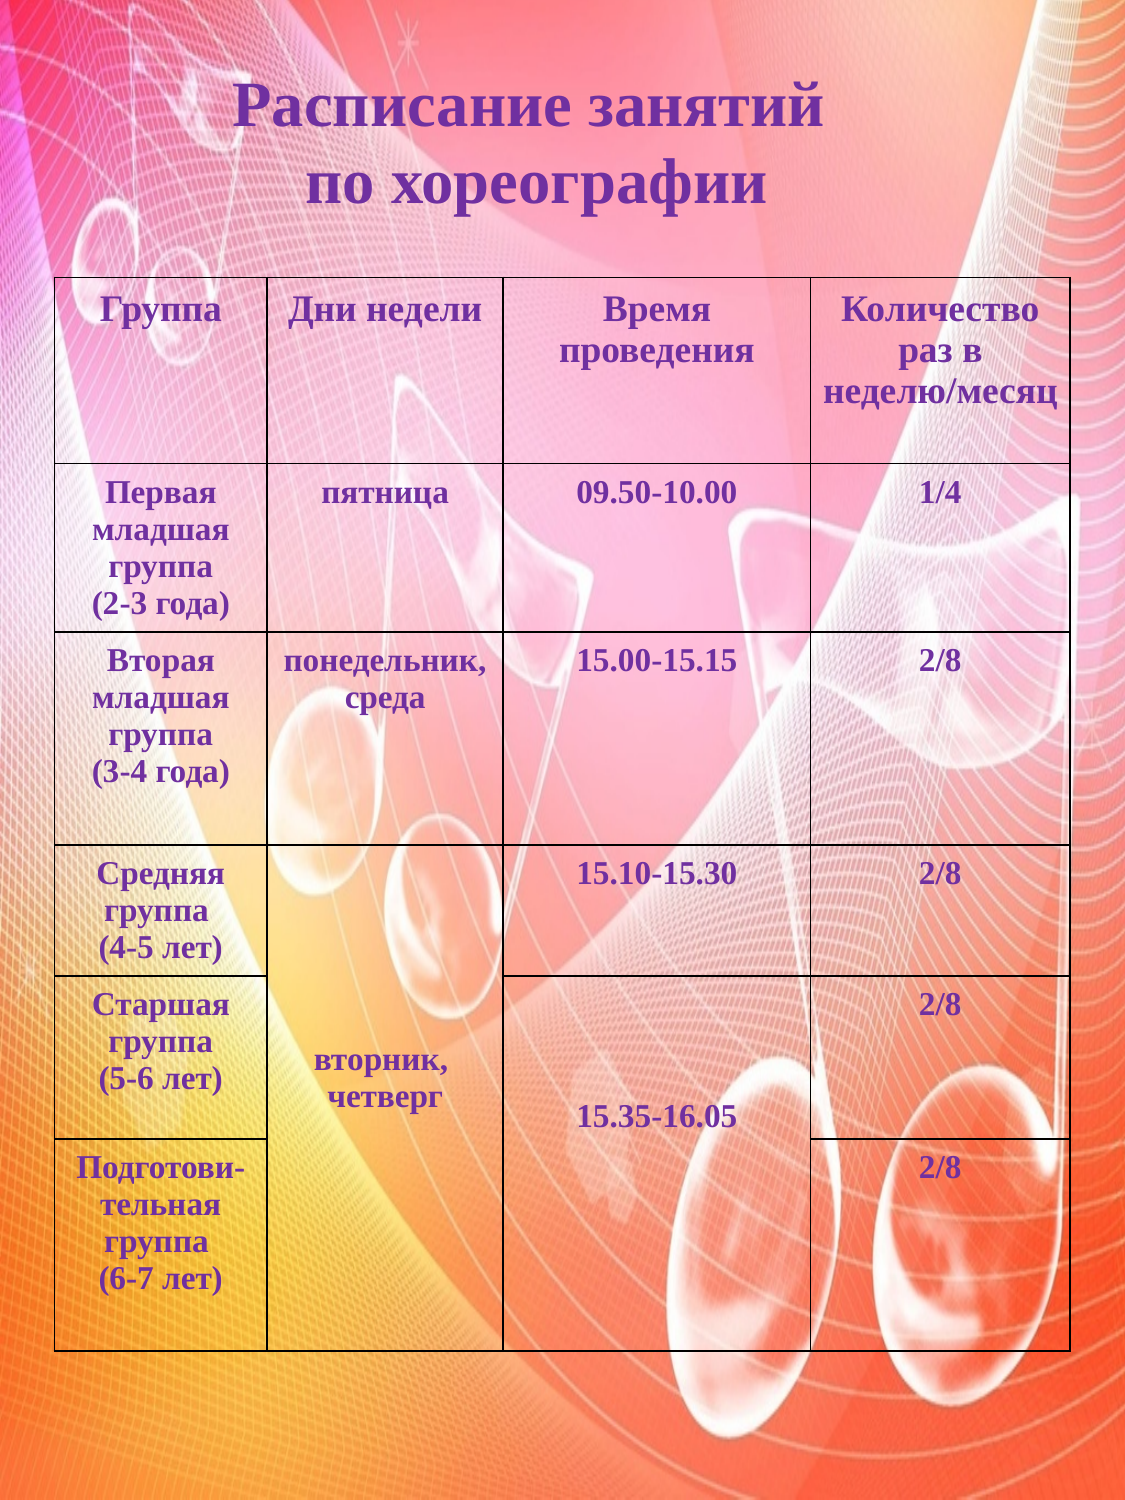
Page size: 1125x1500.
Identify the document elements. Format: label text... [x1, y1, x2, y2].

table_cell пятница [268, 464, 502, 631]
table_cell 2/8 [811, 1140, 1069, 1350]
table_cell 2/8 [811, 846, 1069, 975]
table_header Количество раз в неделю/месяц [811, 278, 1069, 463]
title Расписание занятий по хореографии [30, 53, 1044, 304]
table_cell Подготови-тельная группа (6-7 лет) [55, 1140, 266, 1350]
table_cell 15.35-16.05 [504, 977, 810, 1350]
table_cell 2/8 [811, 633, 1069, 844]
table_cell 1/4 [811, 464, 1069, 631]
table_header Время проведения [504, 278, 810, 463]
table_cell Первая младшая группа (2-3 года) [55, 464, 266, 631]
table_cell понедельник, среда [268, 633, 502, 844]
table_cell 2/8 [811, 977, 1069, 1138]
table_header Дни недели [268, 278, 502, 463]
table_cell 15.00-15.15 [504, 633, 810, 844]
table_cell 09.50-10.00 [504, 464, 810, 631]
table_cell Средняя группа (4-5 лет) [55, 846, 266, 975]
table_header Группа [55, 278, 266, 463]
table_cell Вторая младшая группа (3-4 года) [55, 633, 266, 844]
picture [0, 0, 1125, 1500]
table_cell вторник, четверг [268, 846, 502, 1350]
table_cell 15.10-15.30 [504, 846, 810, 975]
table_cell Старшая группа (5-6 лет) [55, 977, 266, 1138]
